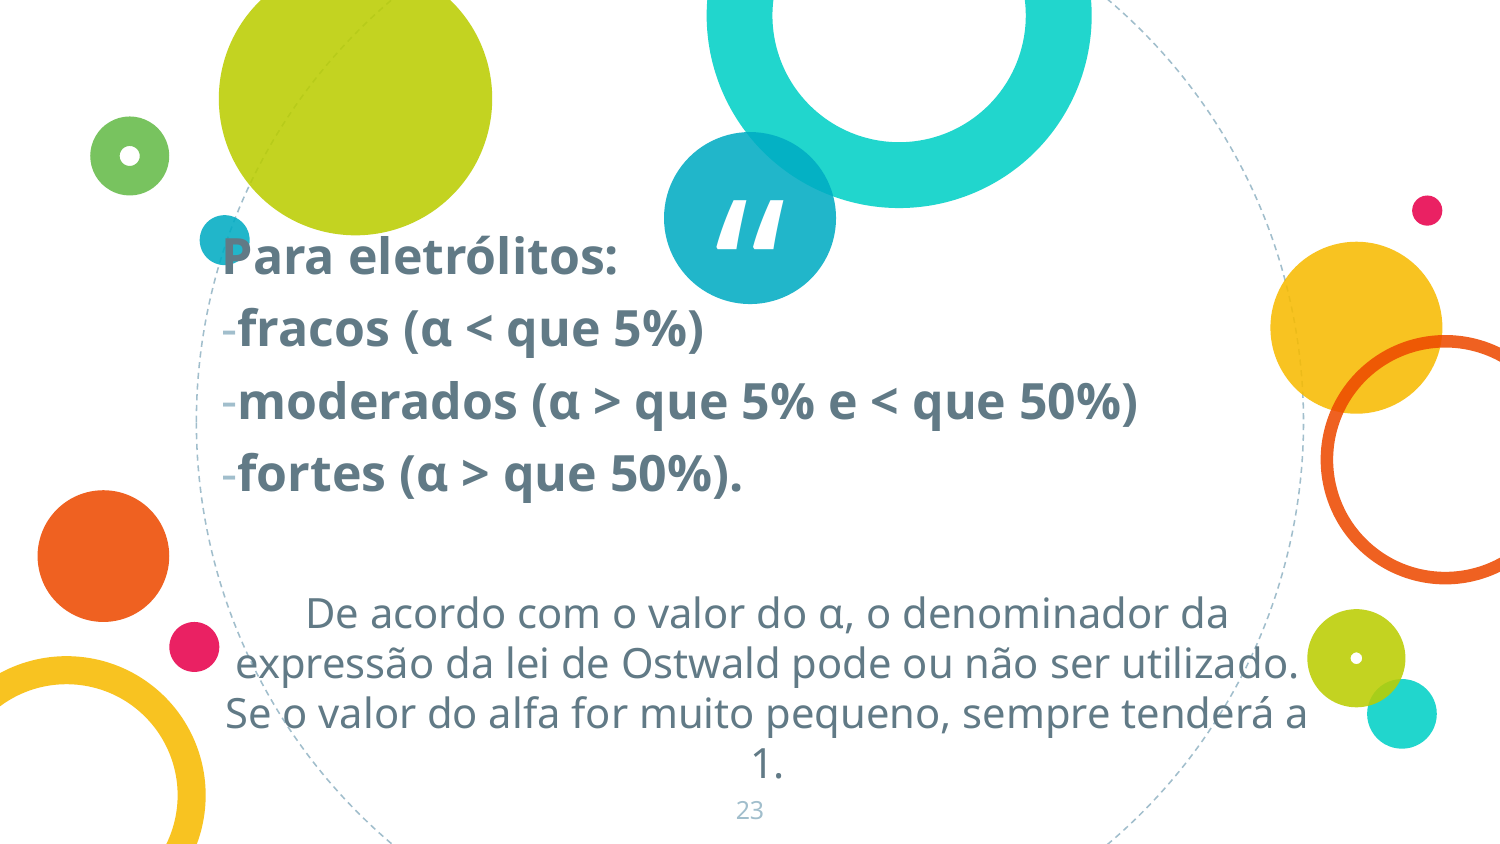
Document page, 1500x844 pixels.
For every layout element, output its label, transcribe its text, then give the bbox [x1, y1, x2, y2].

slide_number 23 [711, 779, 789, 844]
list Para eletrólitos: fracos (α < que 5%) moderados (α > que 5% e < que 50%) fortes (α > que 50%). De acordo com o valor do α, o denominador da expressão da lei de Ostwald pode ou não ser utilizado. Se o valor do alfa for muito pequeno, sempre tenderá a 1. [206, 209, 1329, 551]
